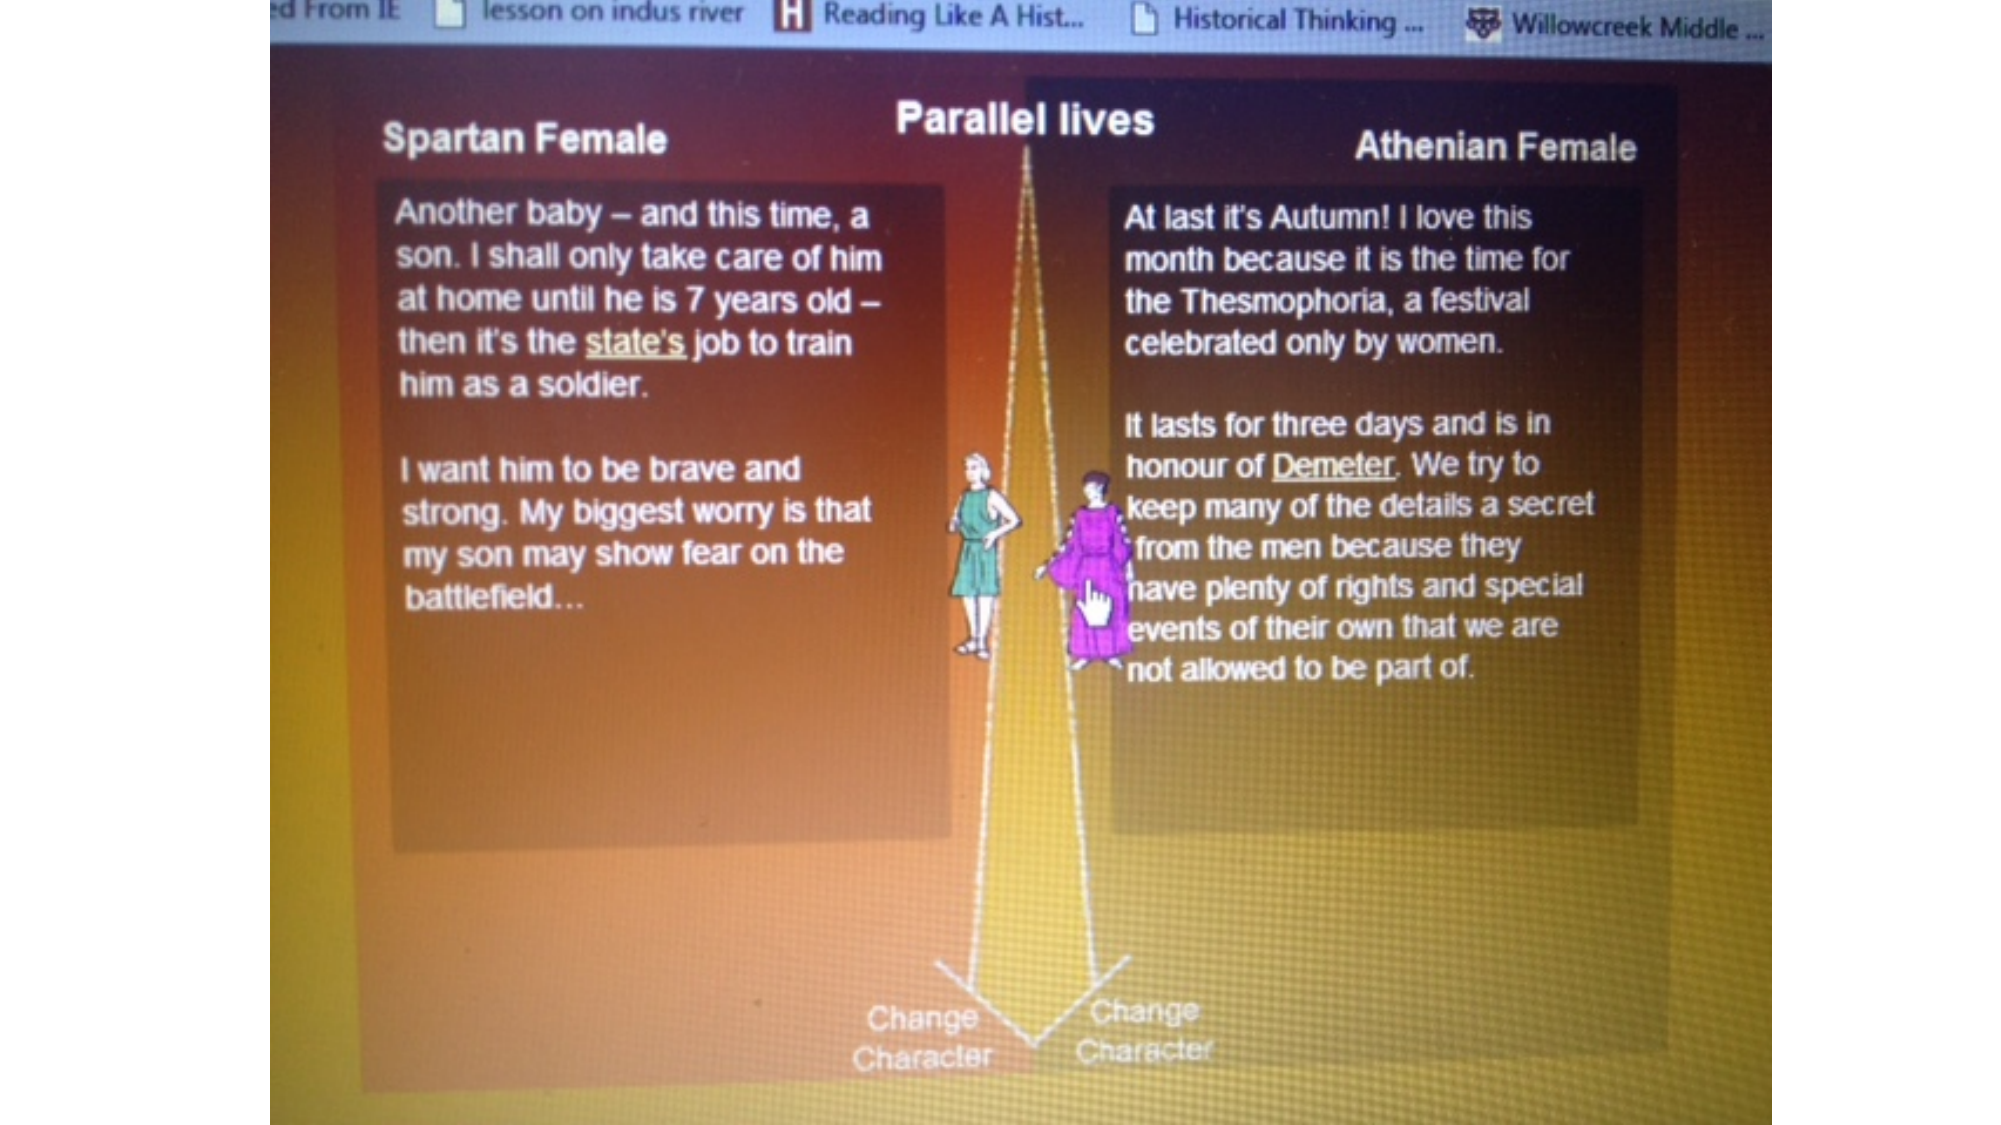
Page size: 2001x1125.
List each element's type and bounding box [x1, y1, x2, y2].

list [270, 0, 1772, 1125]
